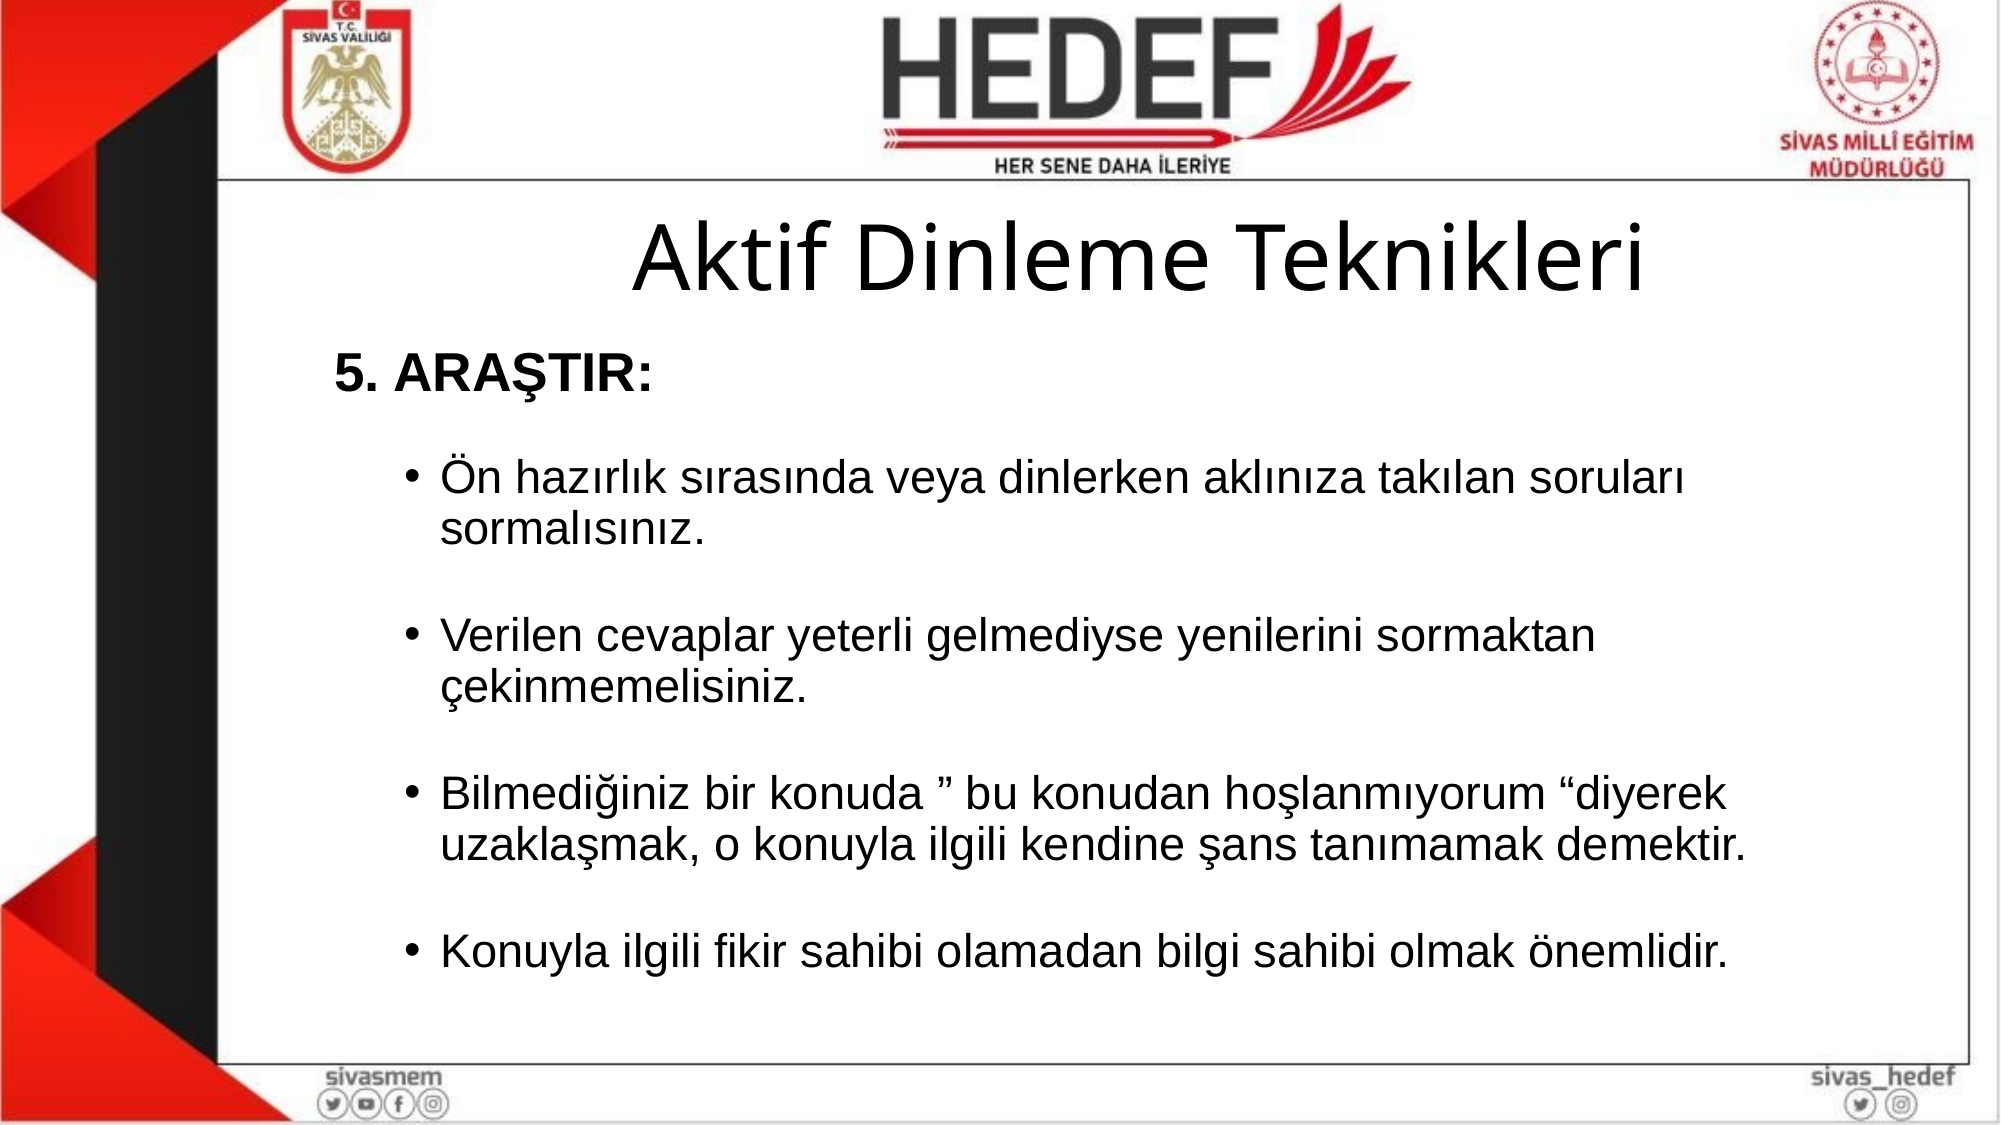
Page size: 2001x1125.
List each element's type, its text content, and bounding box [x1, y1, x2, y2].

list 5. ARAŞTIR: Ön hazırlık sırasında veya dinlerken aklınıza takılan soruları sormalısınız. Verilen cevaplar yeterli gelmediyse yenilerini sormaktan çekinmemelisiniz. Bilmediğiniz bir konuda ” bu konudan hoşlanmıyorum “diyerek uzaklaşmak, o konuyla ilgili kendine şans tanımamak demektir. Konuyla ilgili fikir sahibi olamadan bilgi sahibi olmak önemlidir. [319, 336, 1790, 1028]
picture [0, 0, 2001, 1125]
title Aktif Dinleme Teknikleri [617, 185, 1893, 337]
